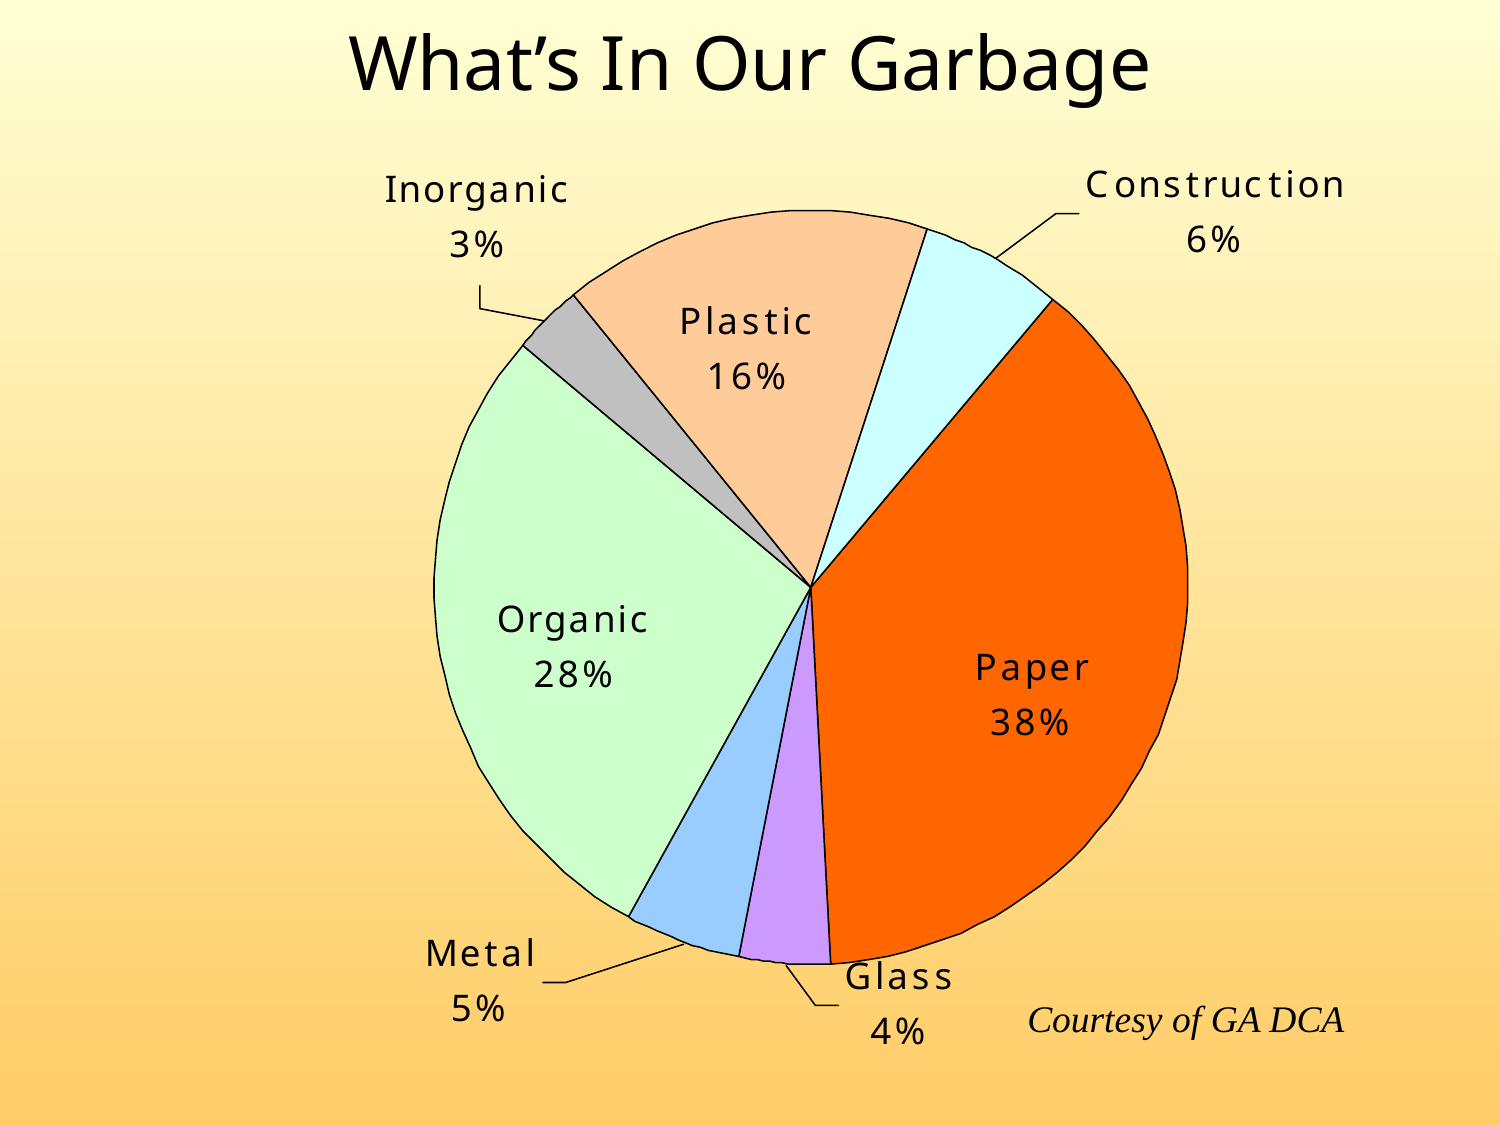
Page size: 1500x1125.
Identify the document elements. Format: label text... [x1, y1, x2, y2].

title What’s In Our Garbage [0, 12, 1500, 113]
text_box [31, 103, 1500, 1125]
